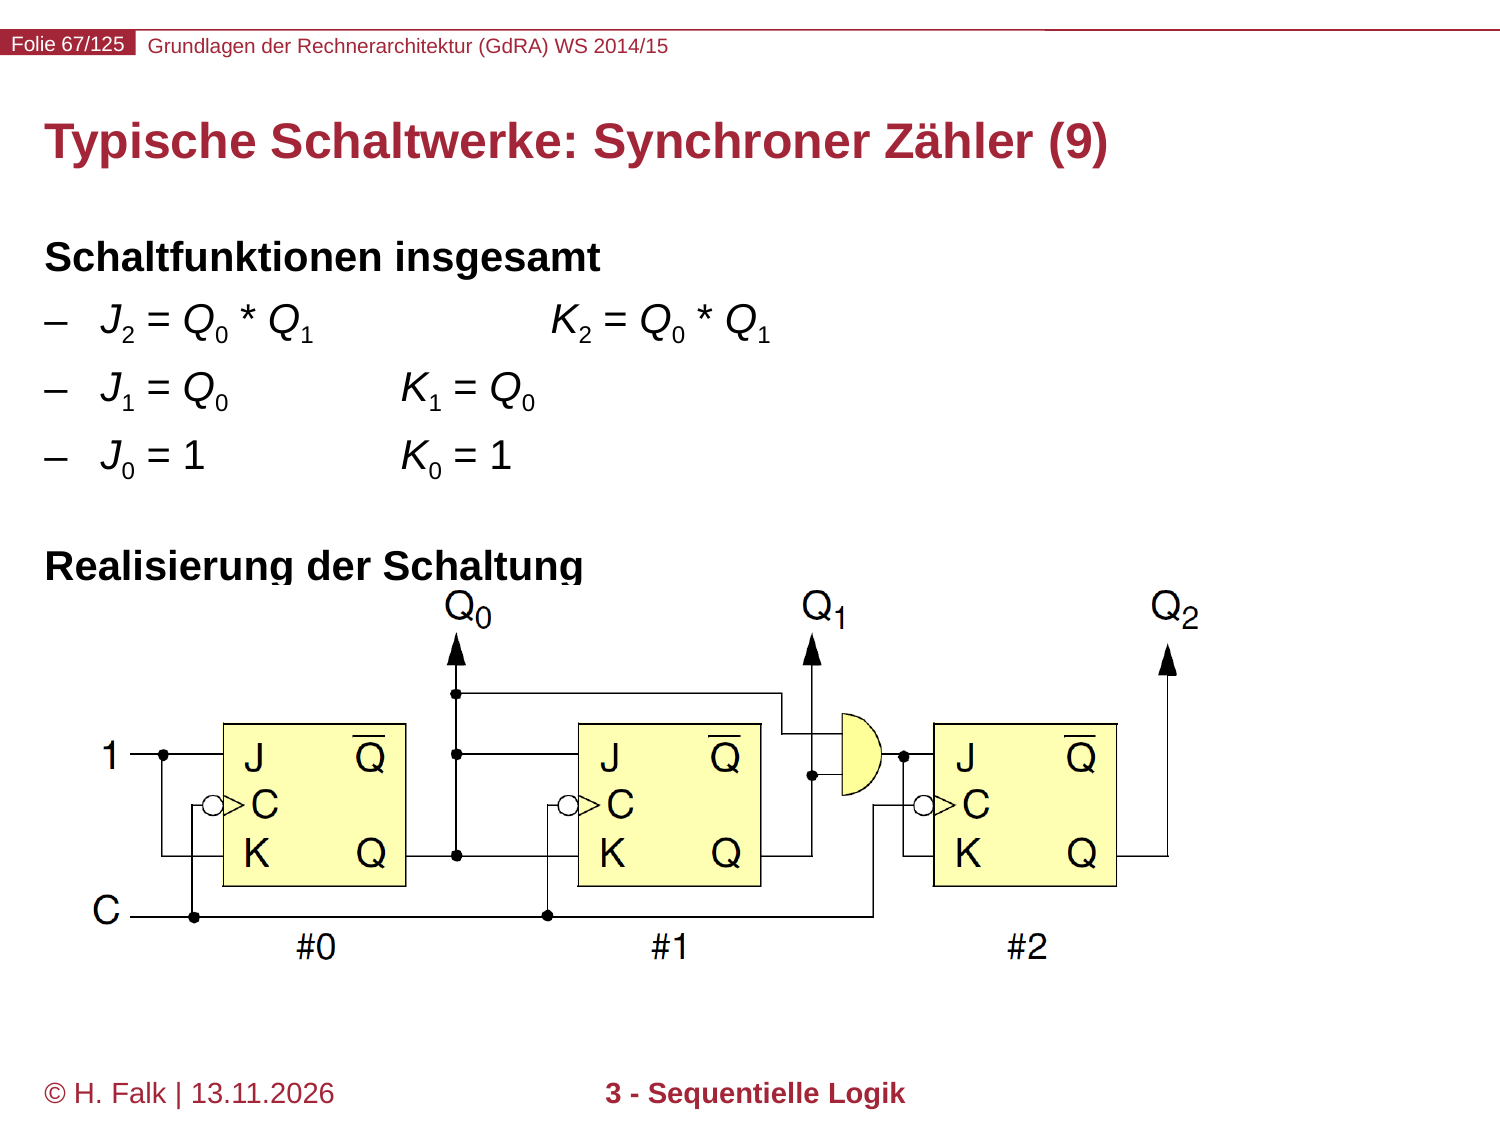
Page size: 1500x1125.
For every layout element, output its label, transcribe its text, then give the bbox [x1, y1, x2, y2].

list Schaltfunktionen insgesamt J2 = Q0 * Q1 K2 = Q0 * Q1 J1 = Q0 K1 = Q0 J0 = 1 K0 = 1 Realisierung der Schaltung [29, 227, 1471, 1047]
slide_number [29, 1066, 301, 1125]
title Typische Schaltwerke: Synchroner Zähler (9) [29, 90, 1471, 198]
picture [88, 584, 1201, 965]
footer 3 - Sequentielle Logik [301, 1066, 1211, 1125]
